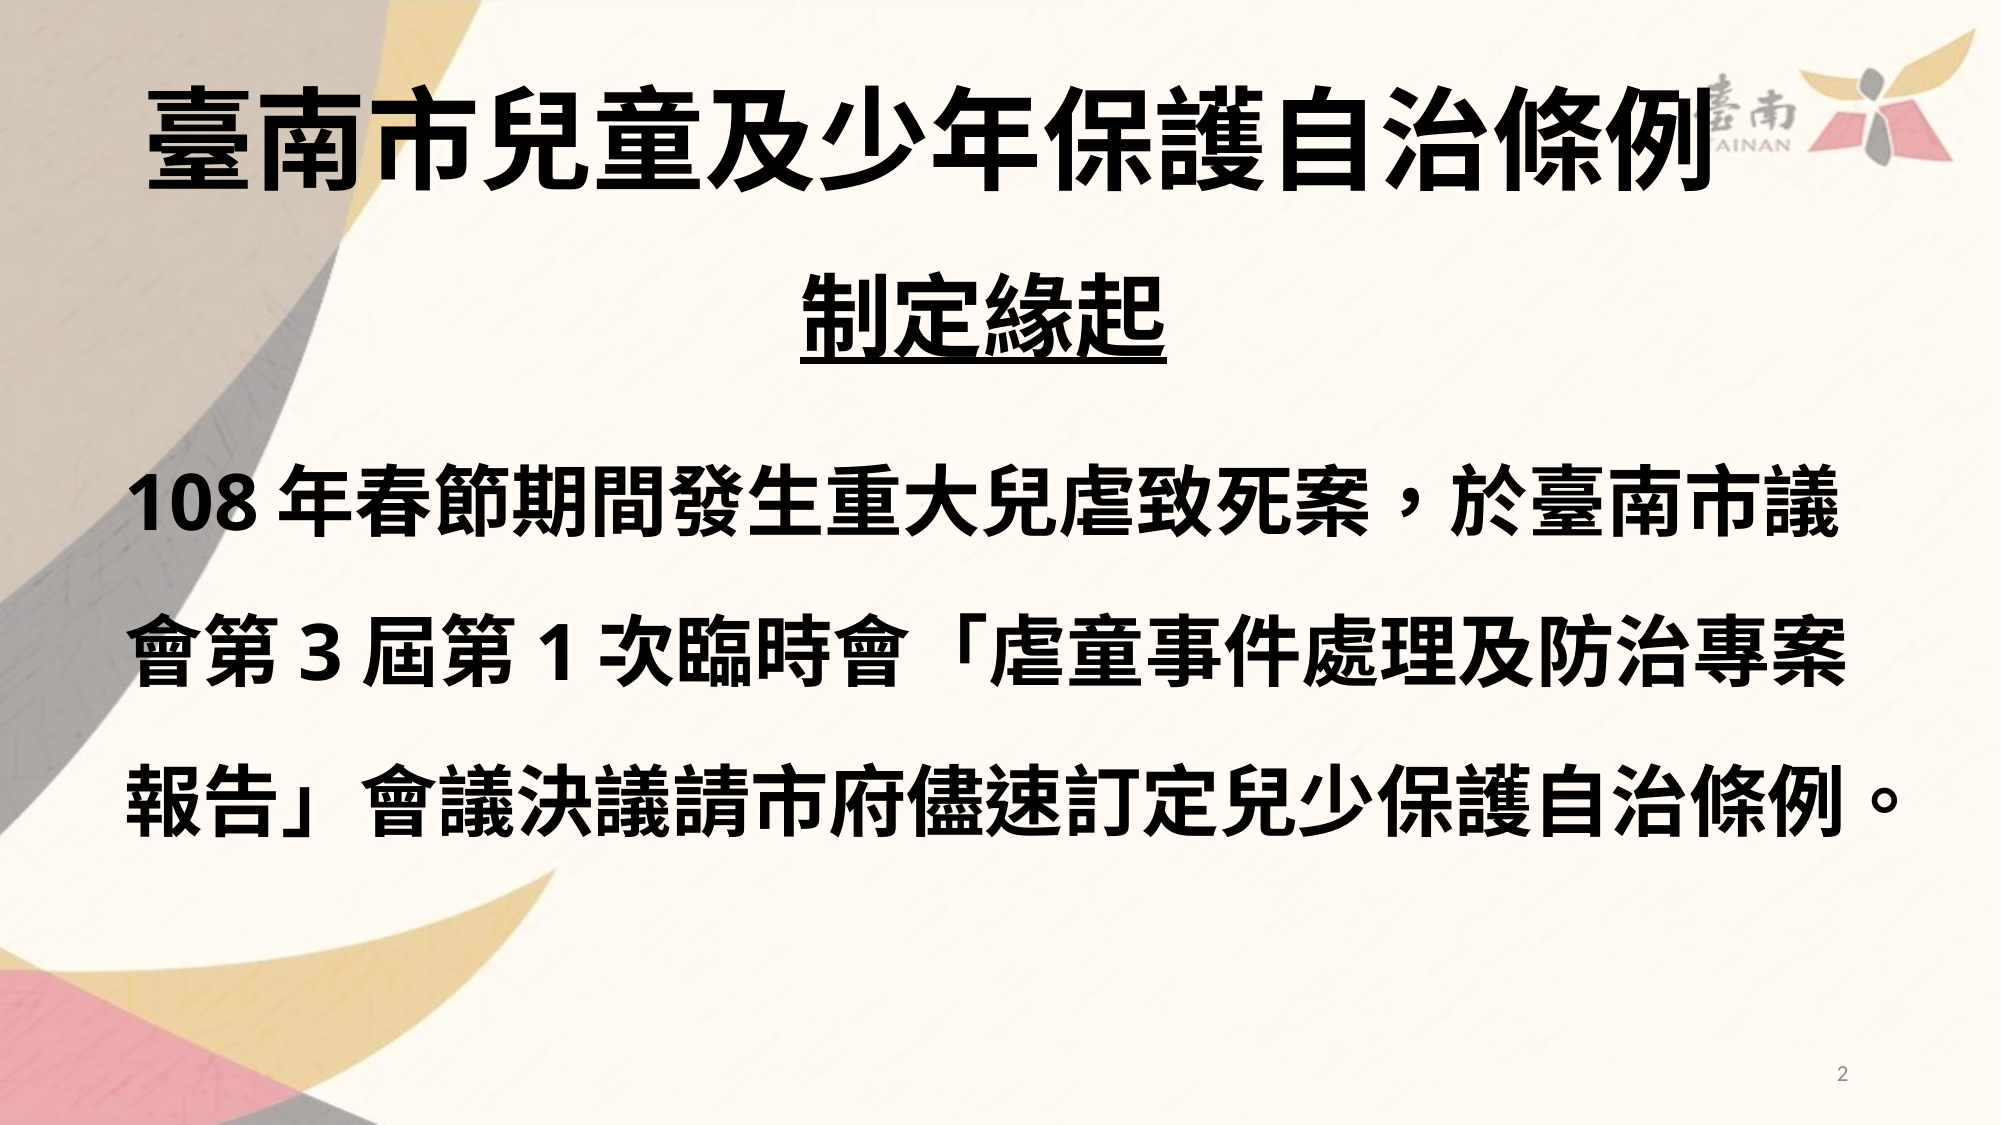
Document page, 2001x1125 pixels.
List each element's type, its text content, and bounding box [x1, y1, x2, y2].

title 制定緣起 [784, 254, 1195, 387]
picture [0, 0, 2001, 1125]
slide_number 2 [1413, 1042, 1864, 1103]
text_box 臺南市兒童及少年保護自治條例 [127, 35, 1853, 254]
list 108年春節期間發生重大兒虐致死案，於臺南市議會第3屆第1次臨時會「虐童事件處理及防治專案報告」會議決議請市府儘速訂定兒少保護自治條例。 [109, 387, 1870, 997]
